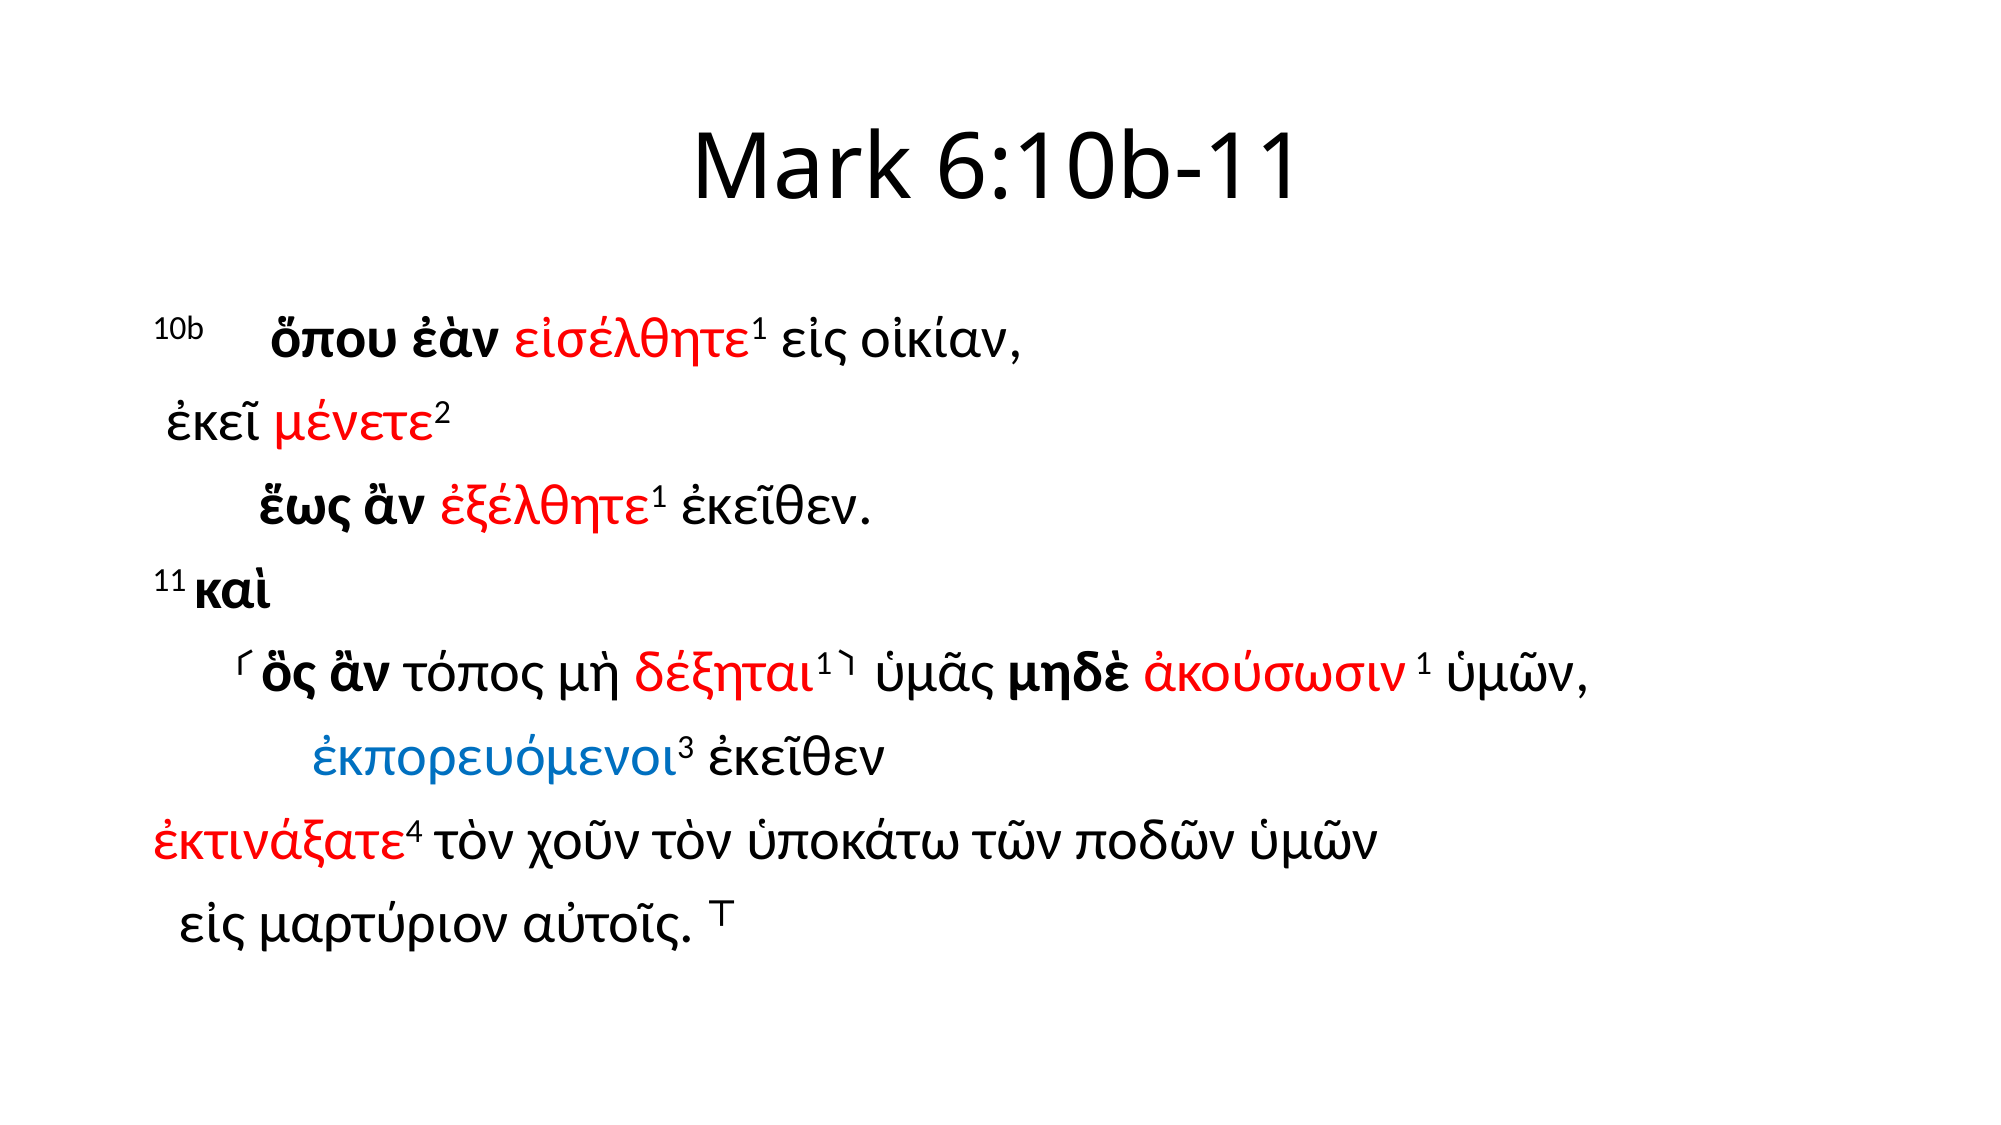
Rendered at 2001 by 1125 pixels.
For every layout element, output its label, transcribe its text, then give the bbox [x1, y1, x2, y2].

title Mark 6:10b-11 [137, 59, 1863, 278]
list 10b ὅπου ἐὰν εἰσέλθητε1 εἰς οἰκίαν, ἐκεῖ μένετε2 ἕως ἂν ἐξέλθητε1 ἐκεῖθεν. 11 καὶ ⸂ὃς ἂν τόπος μὴ δέξηται1⸃ ὑμᾶς μηδὲ ἀκούσωσιν 1 ὑμῶν, ἐκπορευόμενοι3 ἐκεῖθεν ἐκτινάξατε4 τὸν χοῦν τὸν ὑποκάτω τῶν ποδῶν ὑμῶν εἰς μαρτύριον αὐτοῖς. ⸆ [137, 299, 1863, 1014]
